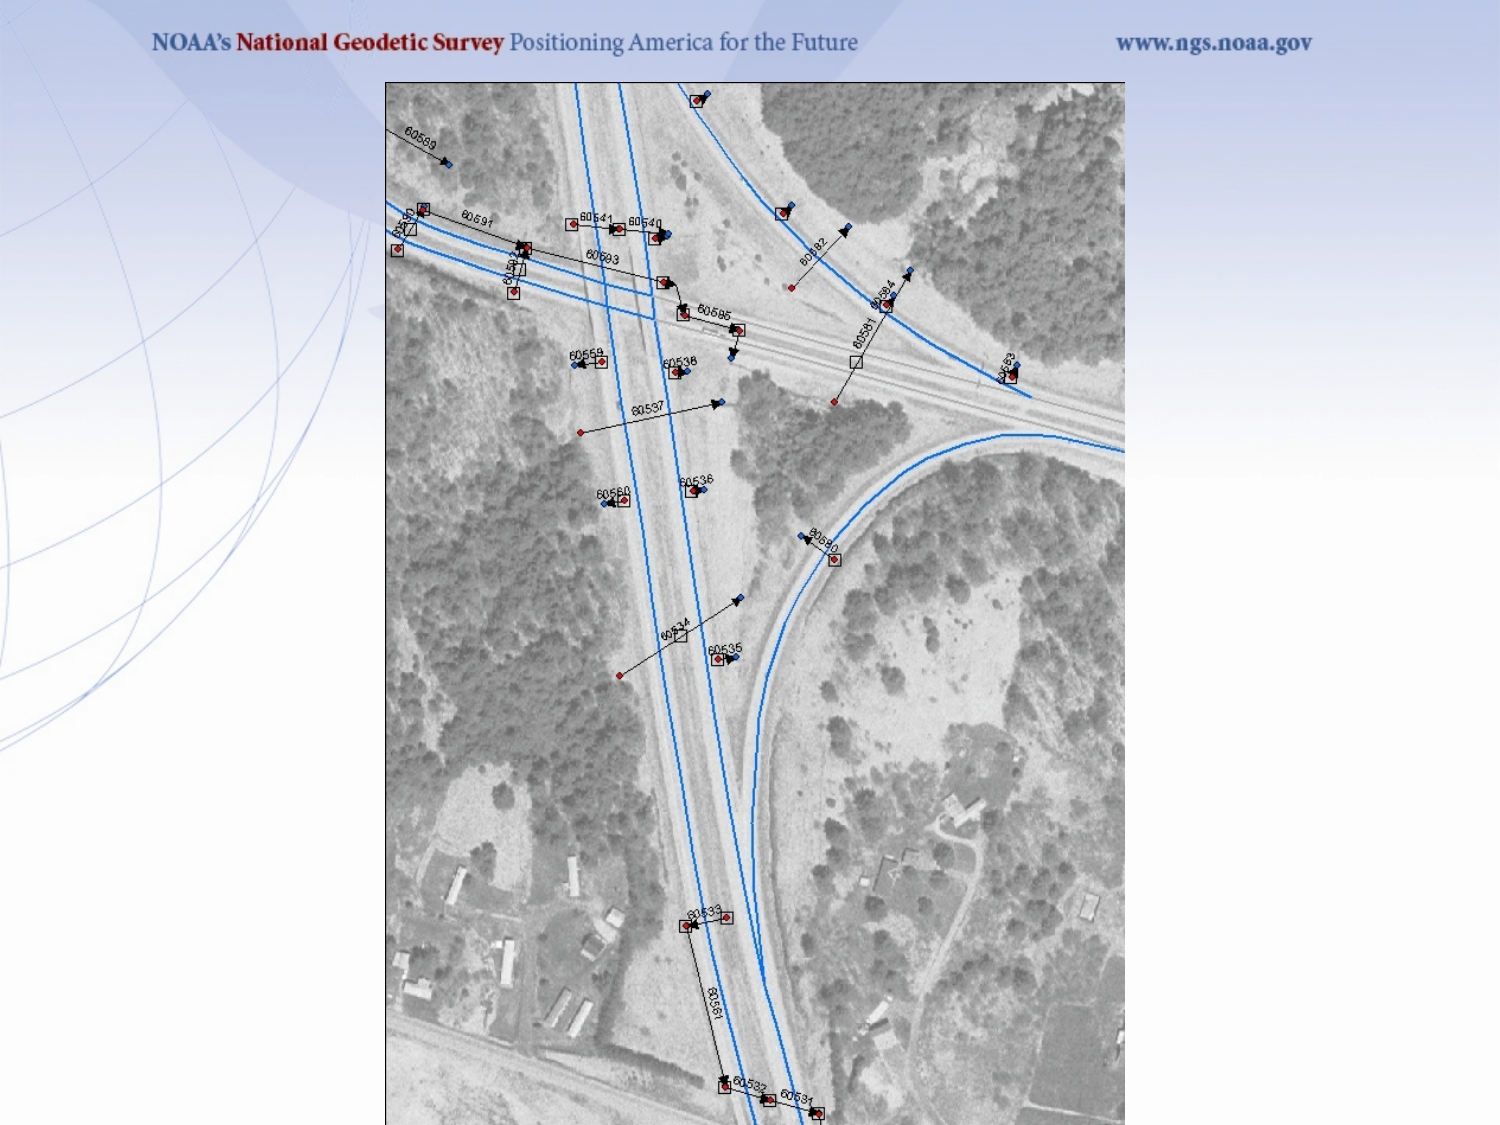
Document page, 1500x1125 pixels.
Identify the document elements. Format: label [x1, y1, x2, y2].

picture [0, 0, 1500, 1125]
list [384, 81, 1125, 1125]
